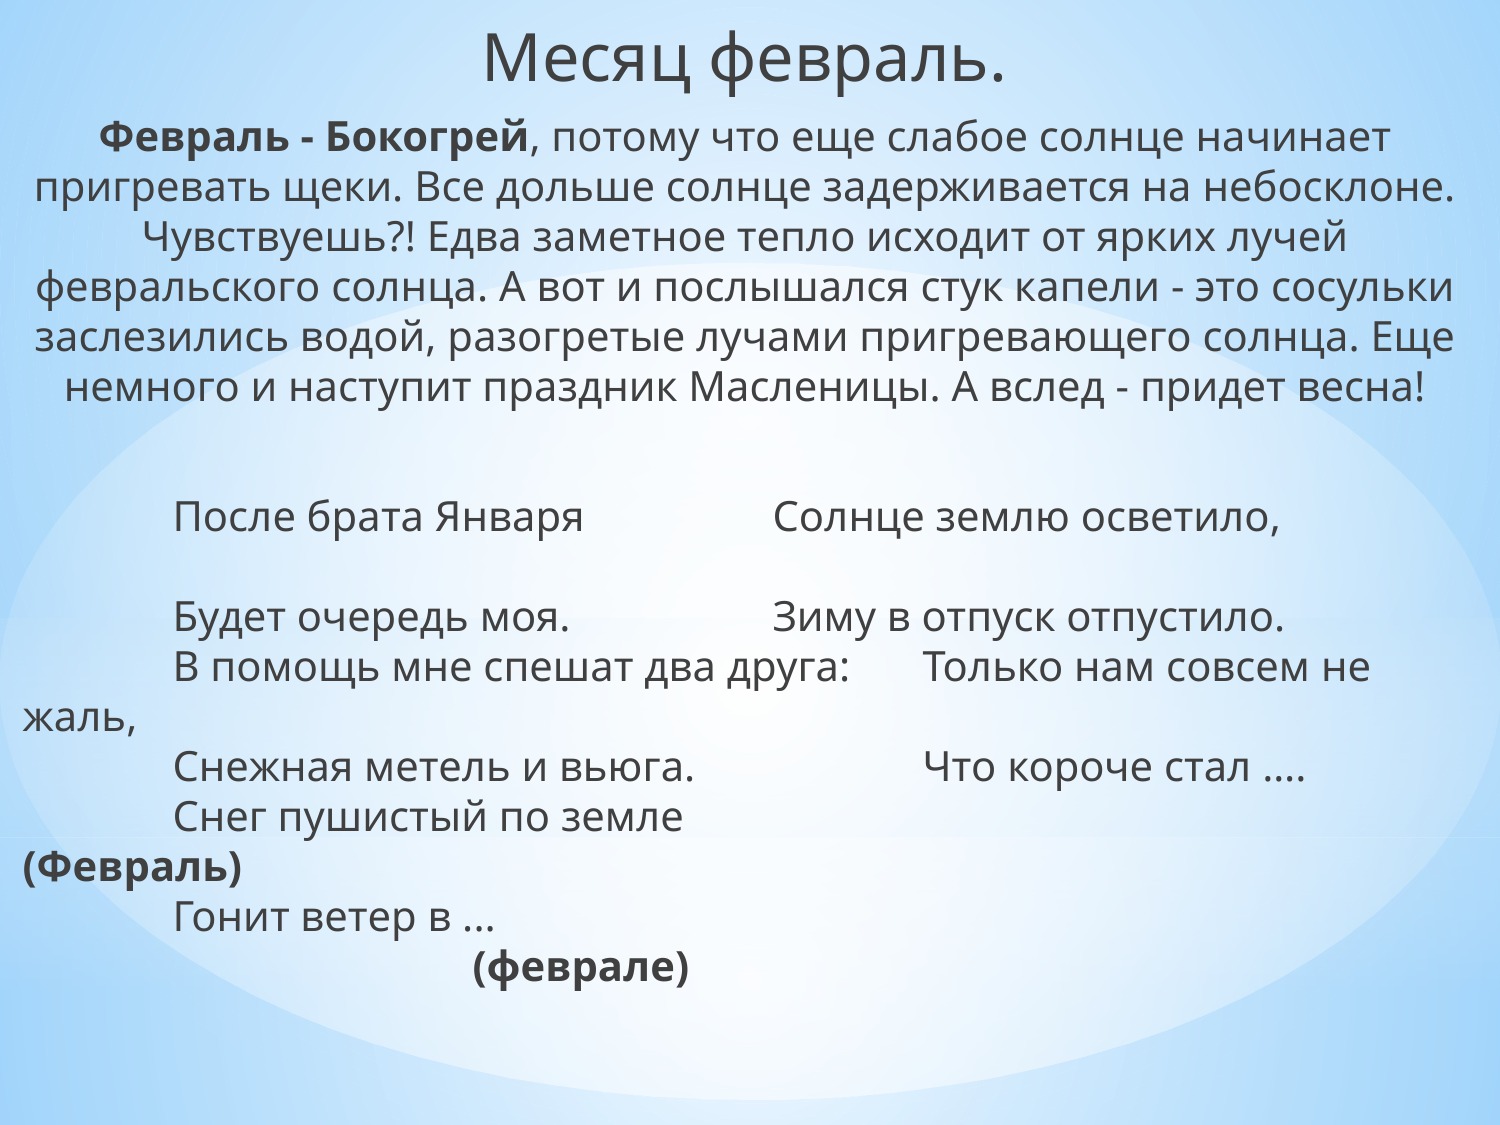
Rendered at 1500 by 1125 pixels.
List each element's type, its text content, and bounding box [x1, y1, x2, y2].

list Месяц февраль. Февраль - Бокогрей, потому что еще слабое солнце начинает пригревать щеки. Все дольше солнце задерживается на небосклоне. Чувствуешь?! Едва заметное тепло исходит от ярких лучей февральского солнца. А вот и послышался стук капели - это сосульки заслезились водой, разогретые лучами пригревающего солнца. Еще немного и наступит праздник Масленицы. А вслед - придет весна! После брата Января Солнце землю осветило, Будет очередь моя. Зиму в отпуск отпустило. В помощь мне спешат два друга: Только нам совсем не жаль, Снежная метель и вьюга. Что короче стал …. Снег пушистый по земле (Февраль) Гонит ветер в ... (феврале) [0, 7, 1483, 1118]
